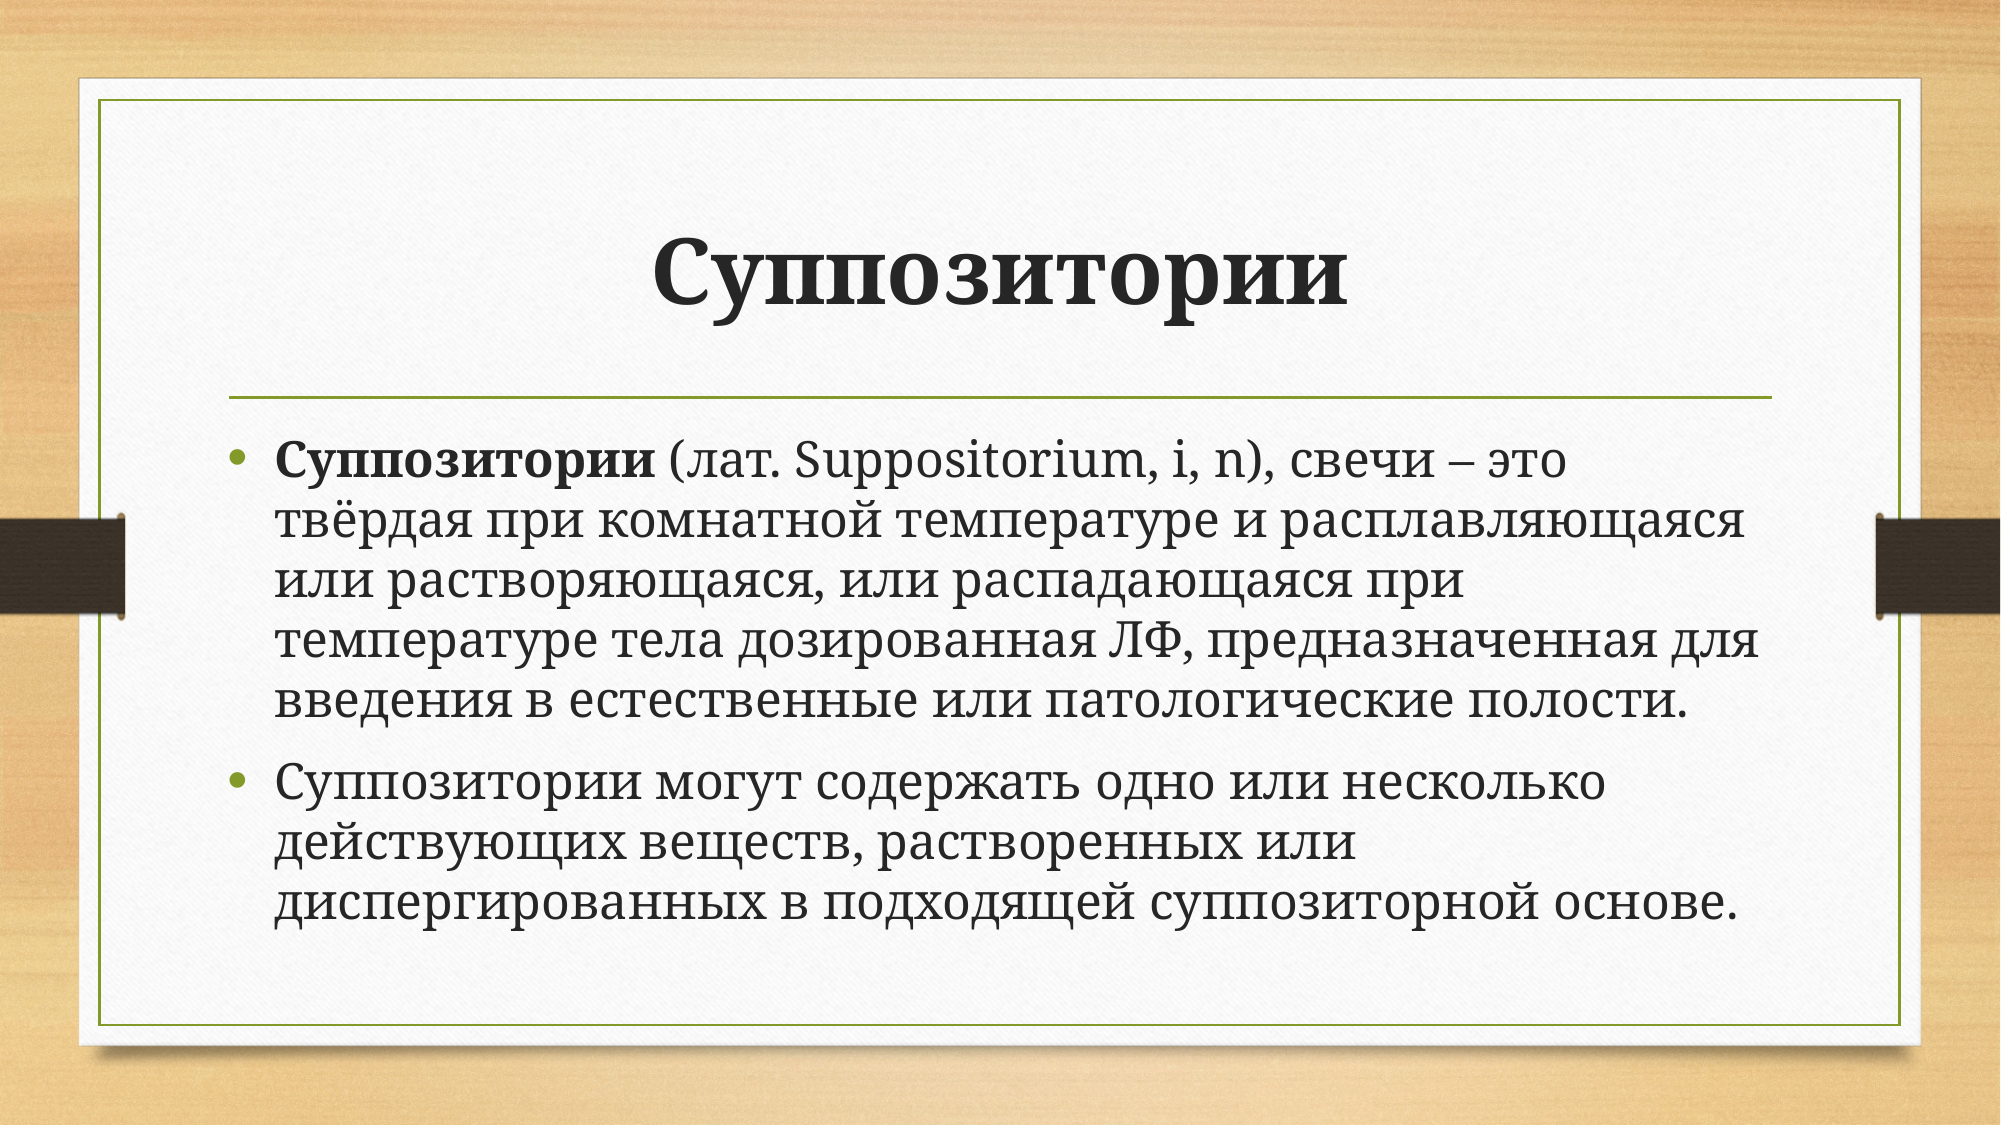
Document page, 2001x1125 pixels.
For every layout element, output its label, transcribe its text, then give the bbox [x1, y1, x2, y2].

picture [0, 0, 2001, 1125]
list Суппозитории (лат. Suppositorium, i, n), свечи – это твёрдая при комнатной температуре и расплавляющаяся или растворяющаяся, или распадающаяся при температуре тела дозированная ЛФ, предназначенная для введения в естественные или патологические полости. Суппозитории могут содержать одно или несколько действующих веществ, растворенных или диспергированных в подходящей суппозиторной основе. [212, 419, 1788, 964]
title Суппозитории [212, 161, 1788, 375]
